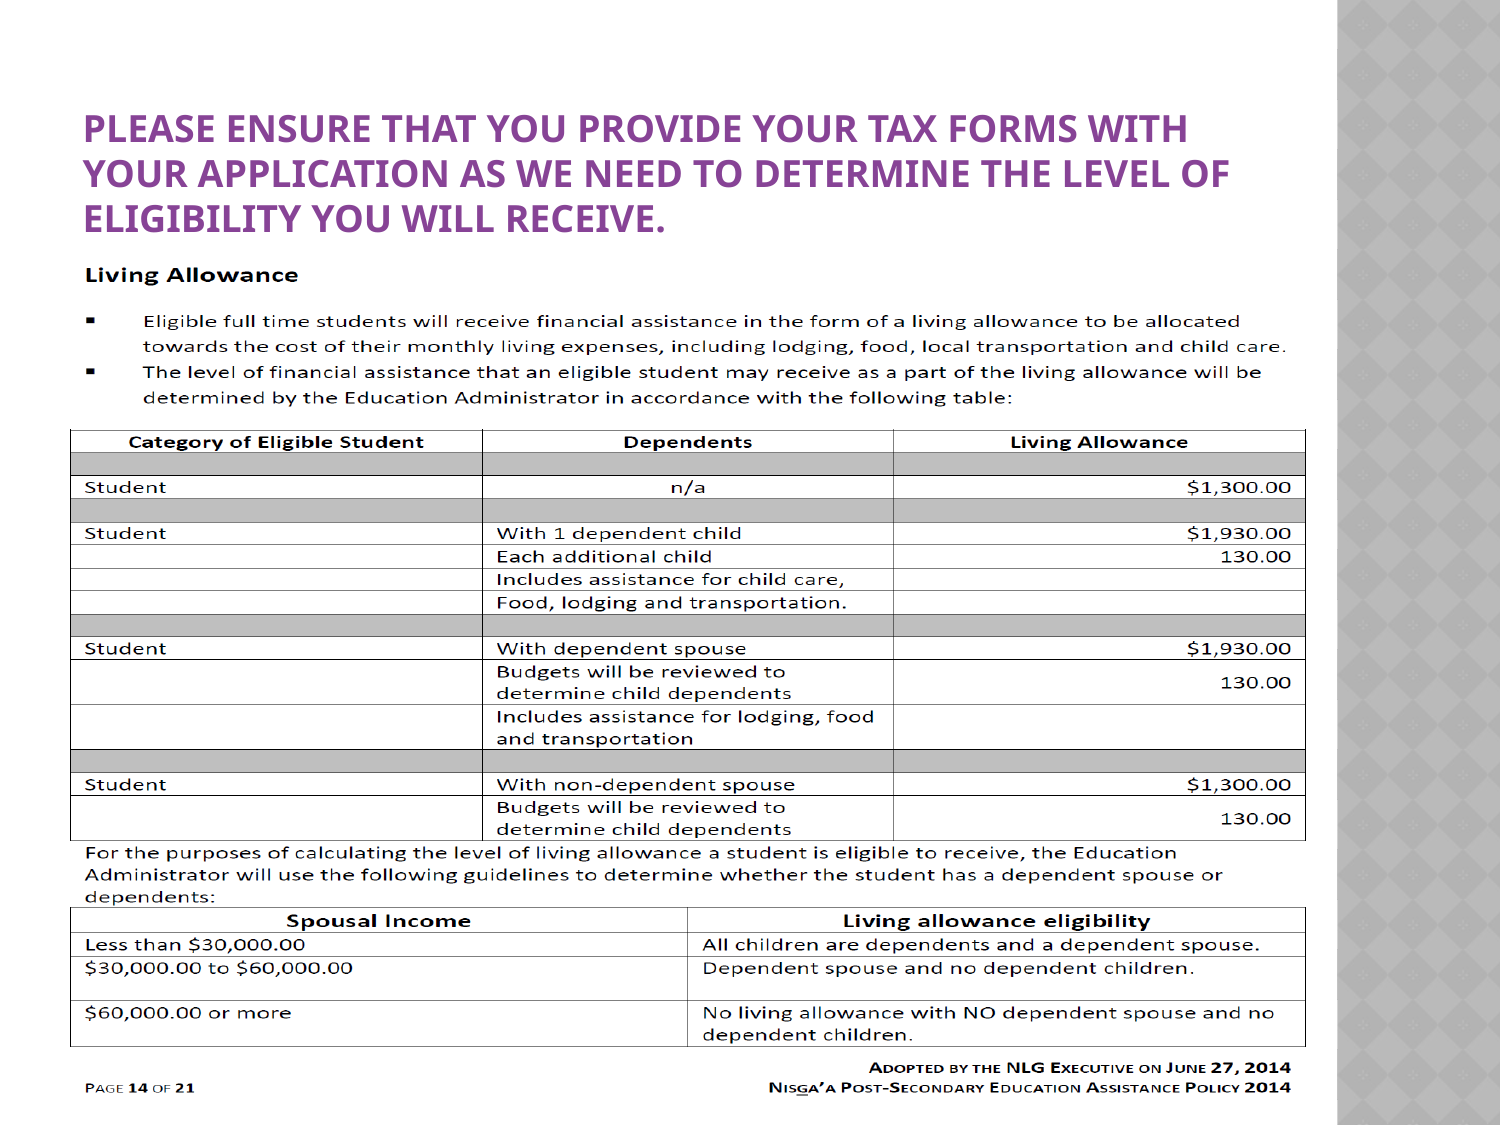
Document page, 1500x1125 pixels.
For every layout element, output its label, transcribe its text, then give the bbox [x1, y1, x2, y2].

title PLEASE ENSURE THAT YOU PROVIDE YOUR TAX FORMS WITH YOUR APPLICATION AS WE NEED TO DETERMINE THE LEVEL OF ELIGIBILITY YOU WILL RECEIVE. [75, 52, 1263, 240]
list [49, 263, 1313, 1101]
